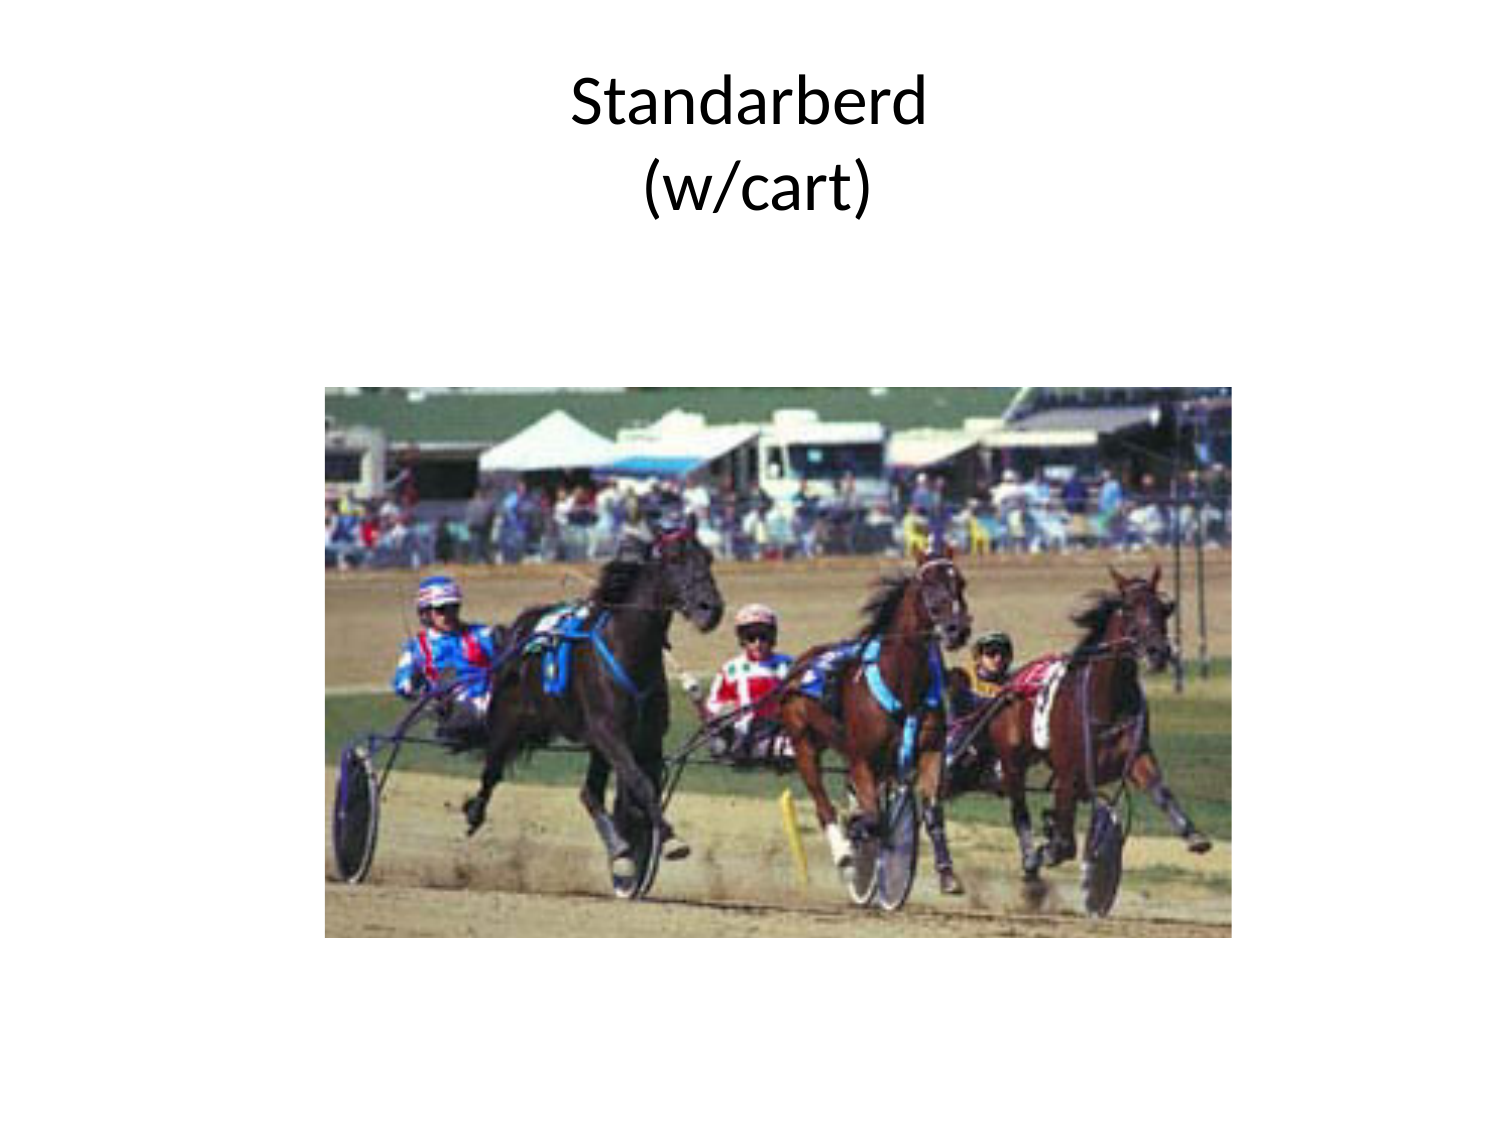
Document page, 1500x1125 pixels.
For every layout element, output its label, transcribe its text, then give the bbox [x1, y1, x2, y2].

picture [324, 387, 1232, 938]
title Standarberd (w/cart) [75, 45, 1425, 233]
